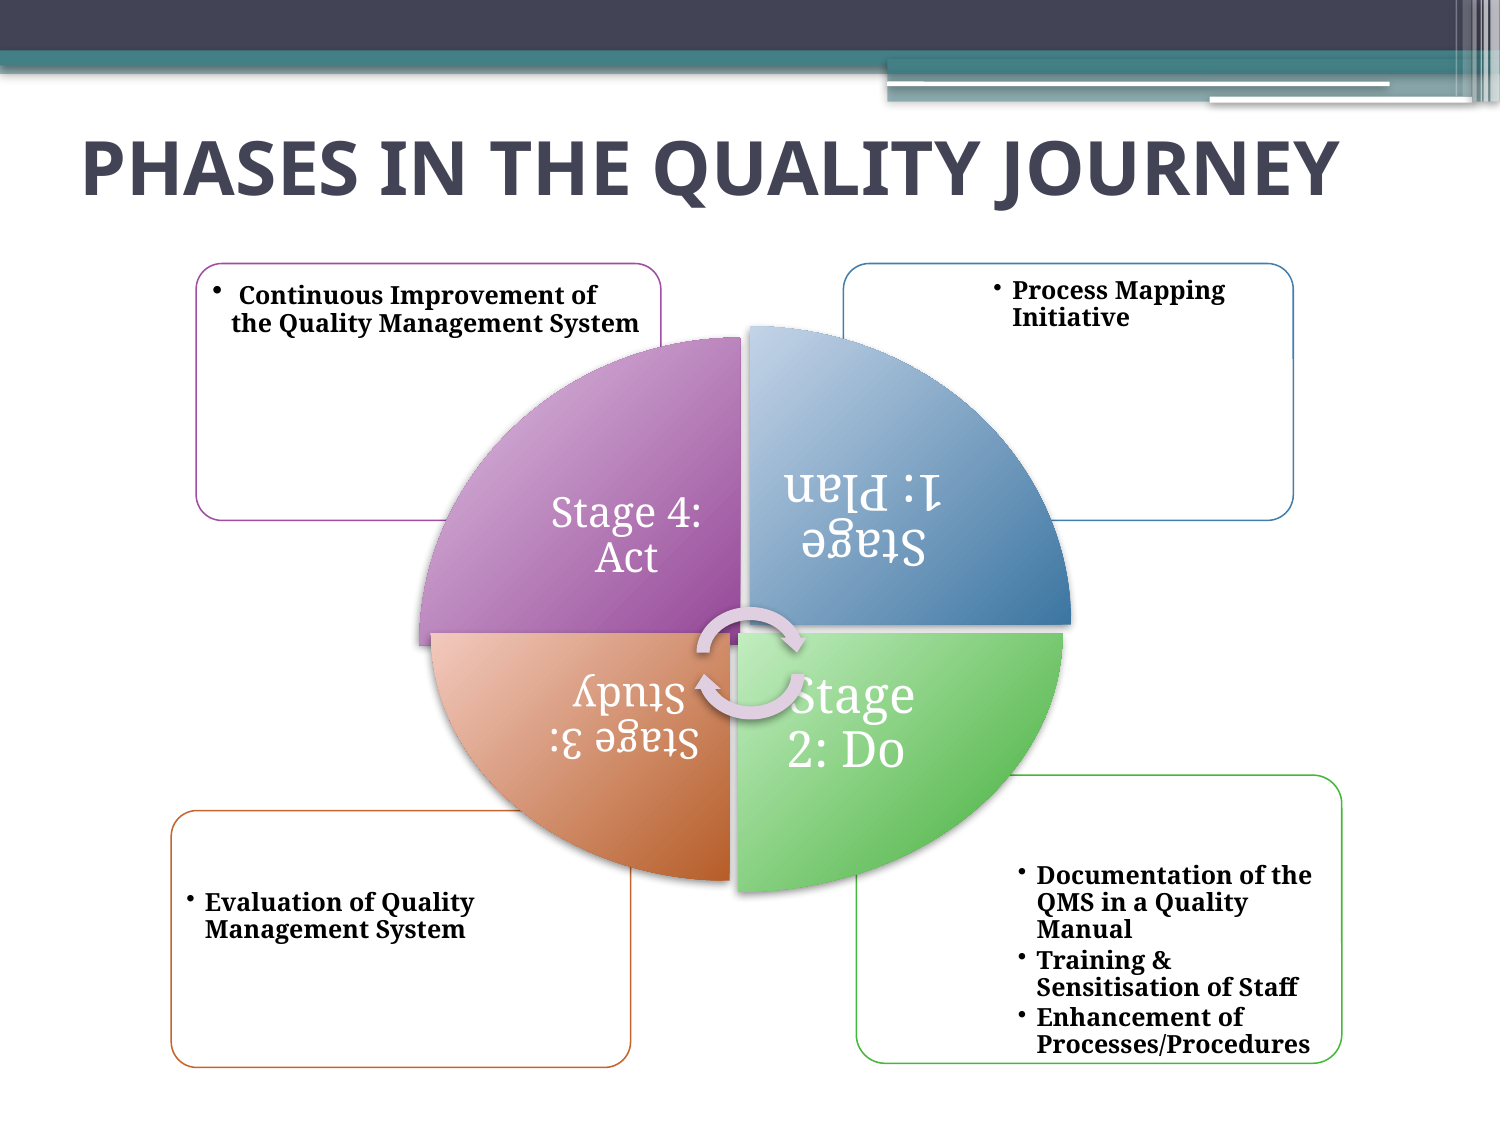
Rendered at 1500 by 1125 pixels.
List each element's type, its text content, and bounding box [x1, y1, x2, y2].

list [74, 266, 1426, 1079]
title PHASES in the Quality Journey [64, 78, 1415, 254]
